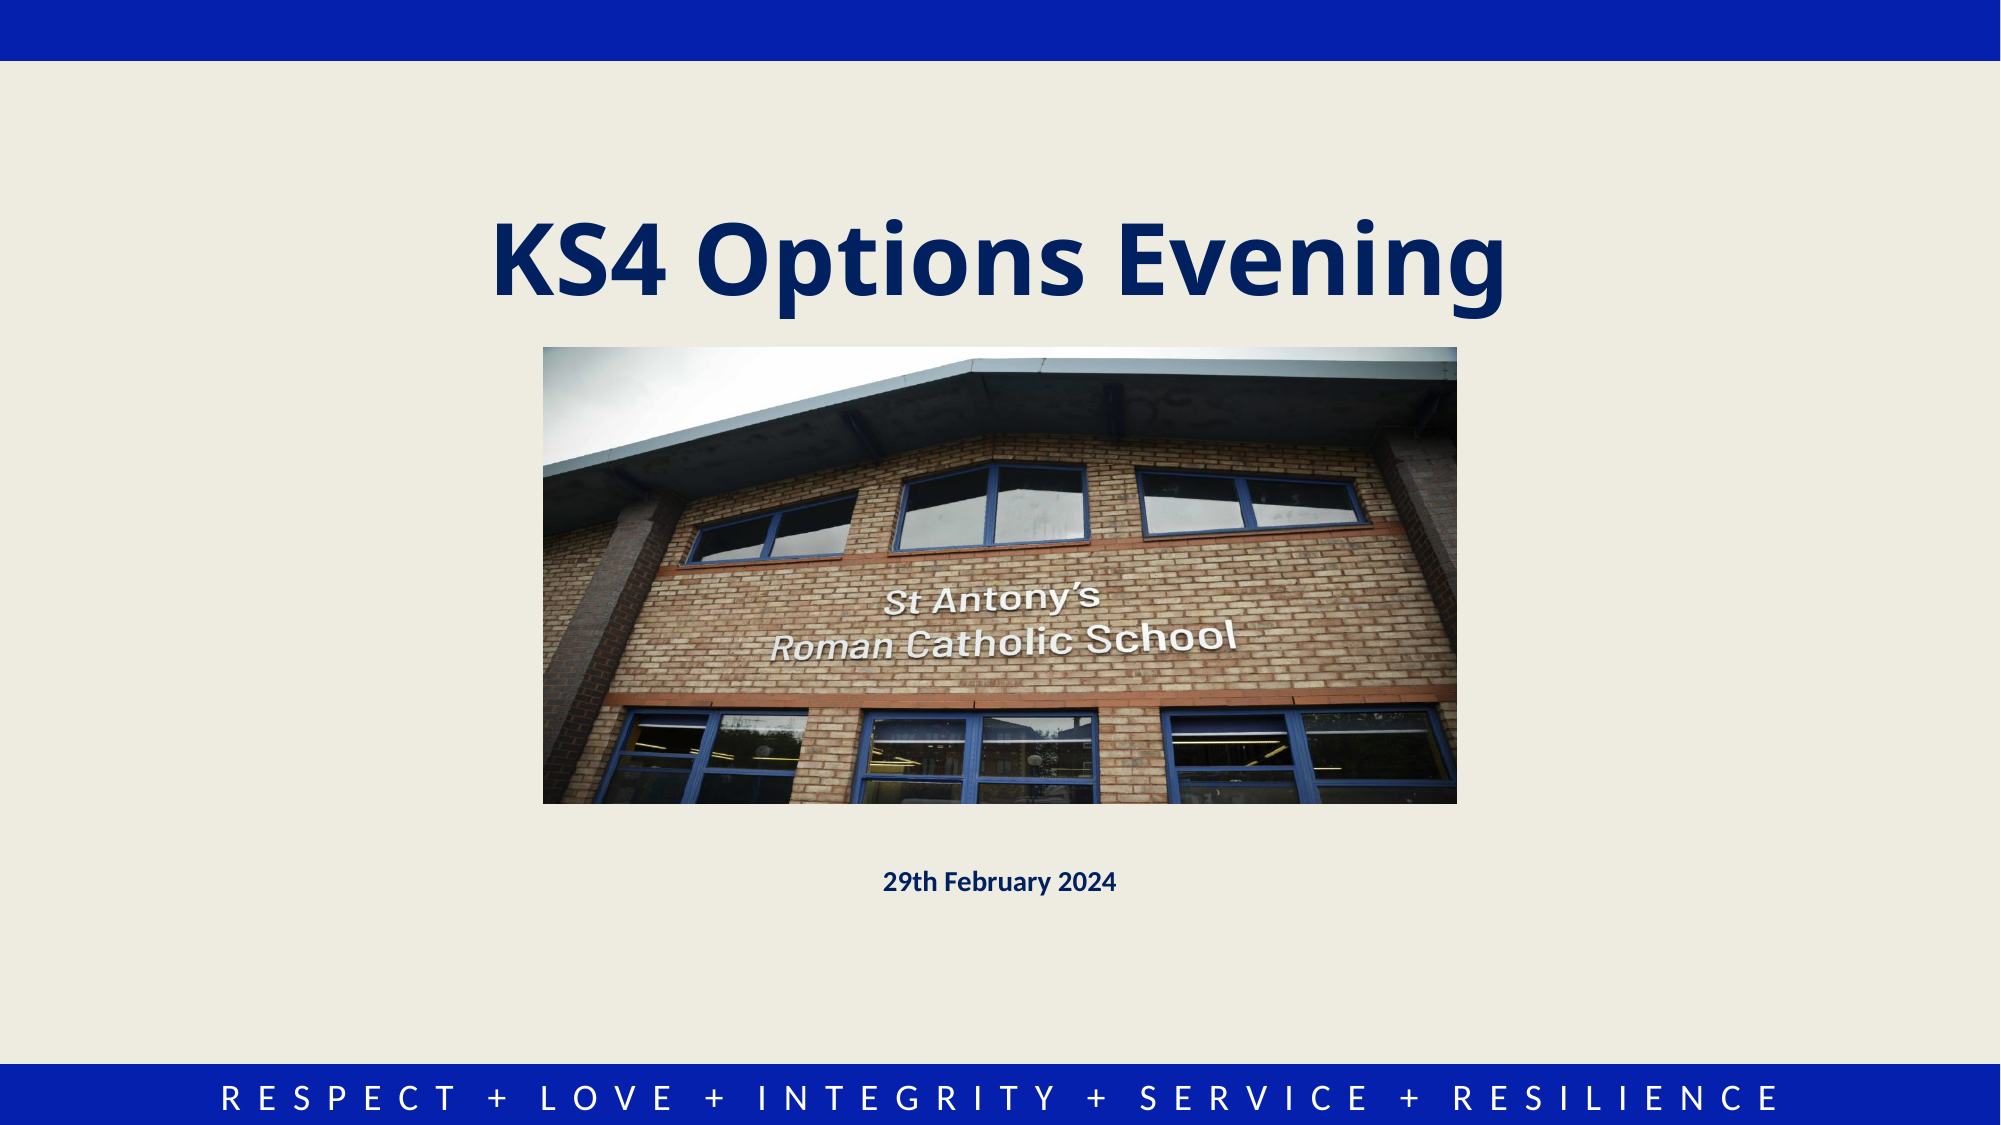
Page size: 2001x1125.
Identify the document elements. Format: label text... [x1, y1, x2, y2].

title KS4 Options Evening [150, 107, 1850, 325]
subtitle 29th February 2024 [249, 863, 1750, 924]
picture [543, 347, 1457, 804]
